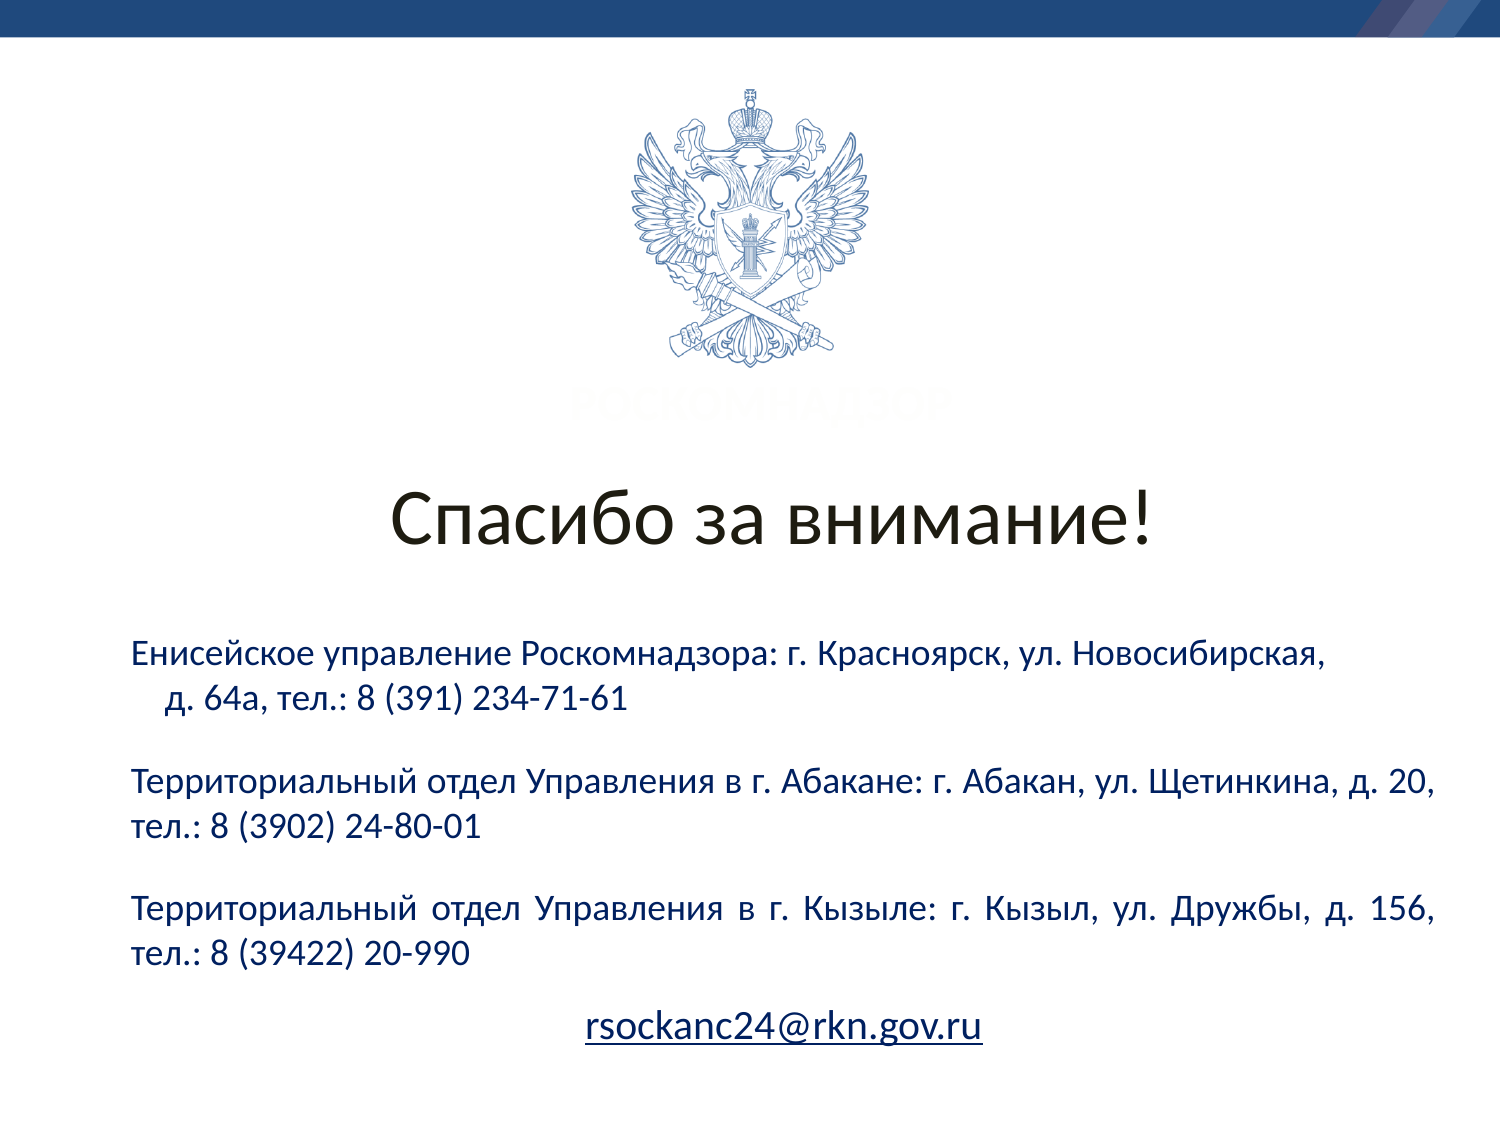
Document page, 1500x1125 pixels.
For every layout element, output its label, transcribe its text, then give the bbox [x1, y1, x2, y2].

title Спасибо за внимание! [135, 456, 1411, 550]
text_box Енисейское управление Роскомнадзора: г. Красноярск, ул. Новосибирская, д. 64а, тел.: 8 (391) 234-71-61 Территориальный отдел Управления в г. Абакане: г. Абакан, ул. Щетинкина, д. 20, тел.: 8 (3902) 24-80-01 Территориальный отдел Управления в г. Кызыле: г. Кызыл, ул. Дружбы, д. 156, тел.: 8 (39422) 20-990 rsockanc24@rkn.gov.ru [116, 550, 1452, 1056]
